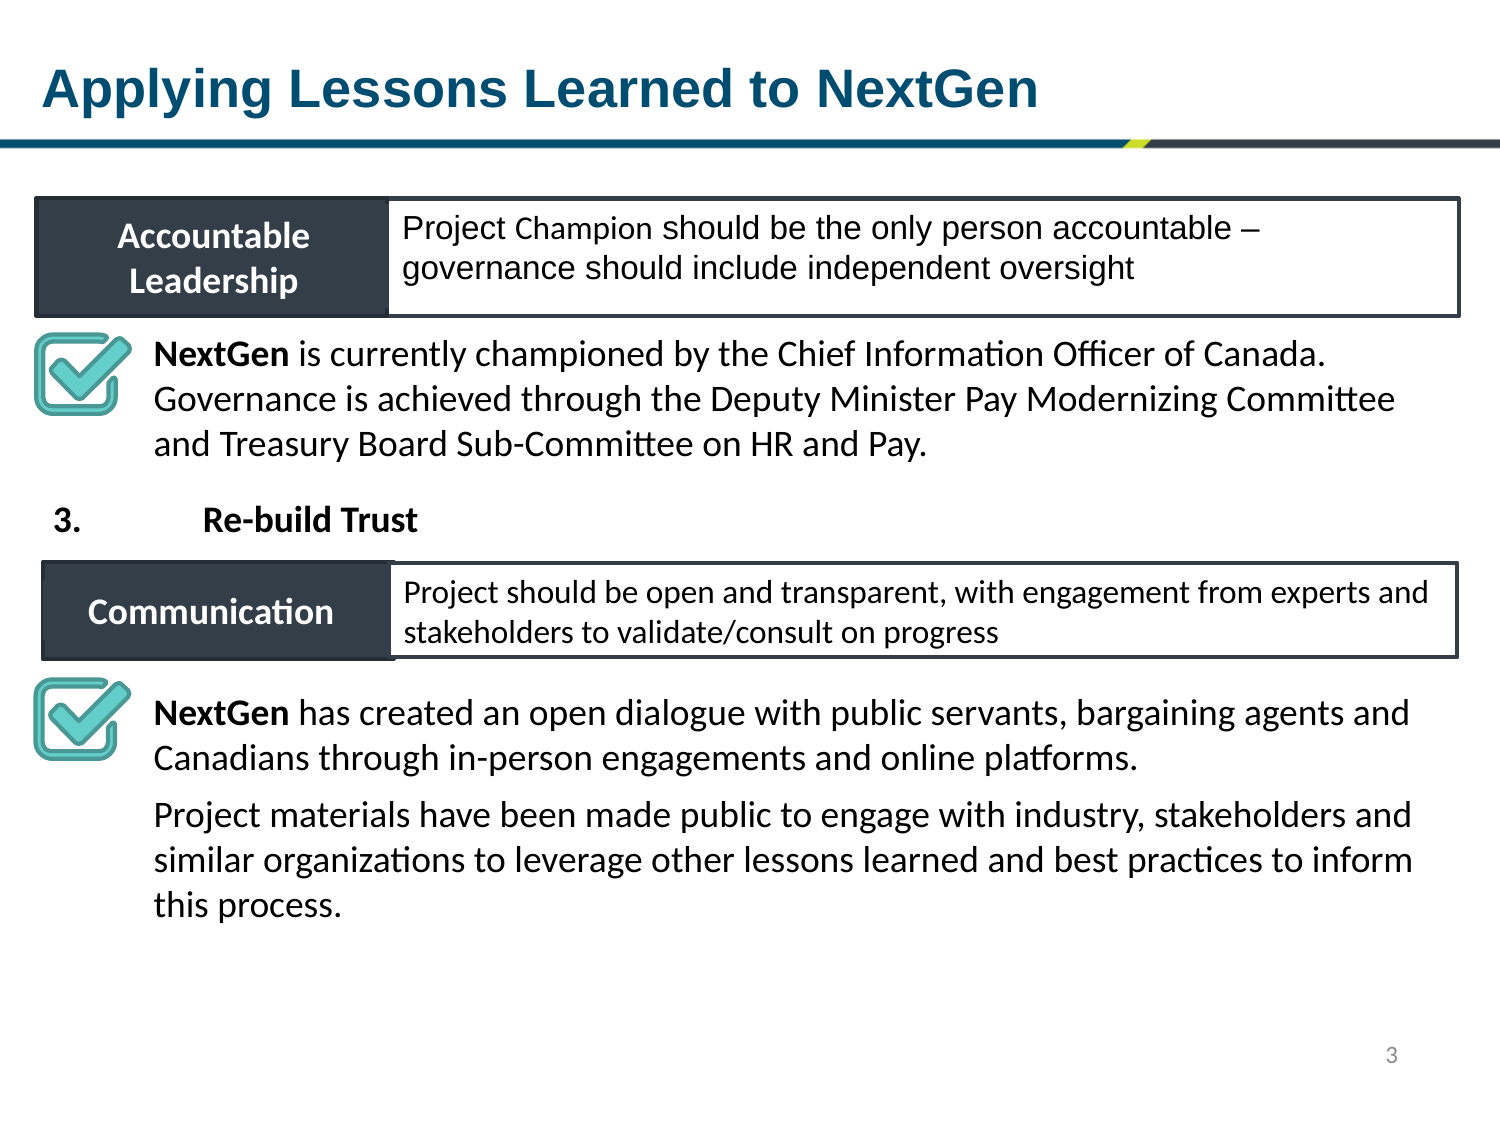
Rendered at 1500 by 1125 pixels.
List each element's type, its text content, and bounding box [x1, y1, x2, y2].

text_box Accountable Leadership [37, 202, 391, 311]
text_box [389, 196, 1461, 318]
text_box NextGen is currently championed by the Chief Information Officer of Canada. Governance is achieved through the Deputy Minister Pay Modernizing Committee and Treasury Board Sub-Committee on HR and Pay. [138, 321, 1456, 472]
text_box 3 [1063, 1023, 1414, 1083]
picture [0, 0, 1500, 1125]
text_box [34, 332, 118, 416]
text_box [34, 196, 389, 318]
text_box Project Champion should be the only person accountable – governance should include independent oversight [385, 196, 1458, 295]
text_box Communication [41, 578, 382, 642]
title Applying Lessons Learned to NextGen [41, 13, 1276, 158]
text_box [41, 560, 396, 661]
text_box [48, 336, 132, 402]
text_box [33, 677, 132, 761]
text_box NextGen has created an open dialogue with public servants, bargaining agents and Canadians through in-person engagements and online platforms. Project materials have been made public to engage with industry, stakeholders and similar organizations to leverage other lessons learned and best practices to inform this process. [138, 680, 1456, 933]
text_box Project should be open and transparent, with engagement from experts and stakeholders to validate/consult on progress [387, 561, 1459, 659]
text_box 3. Re-build Trust [38, 487, 434, 547]
